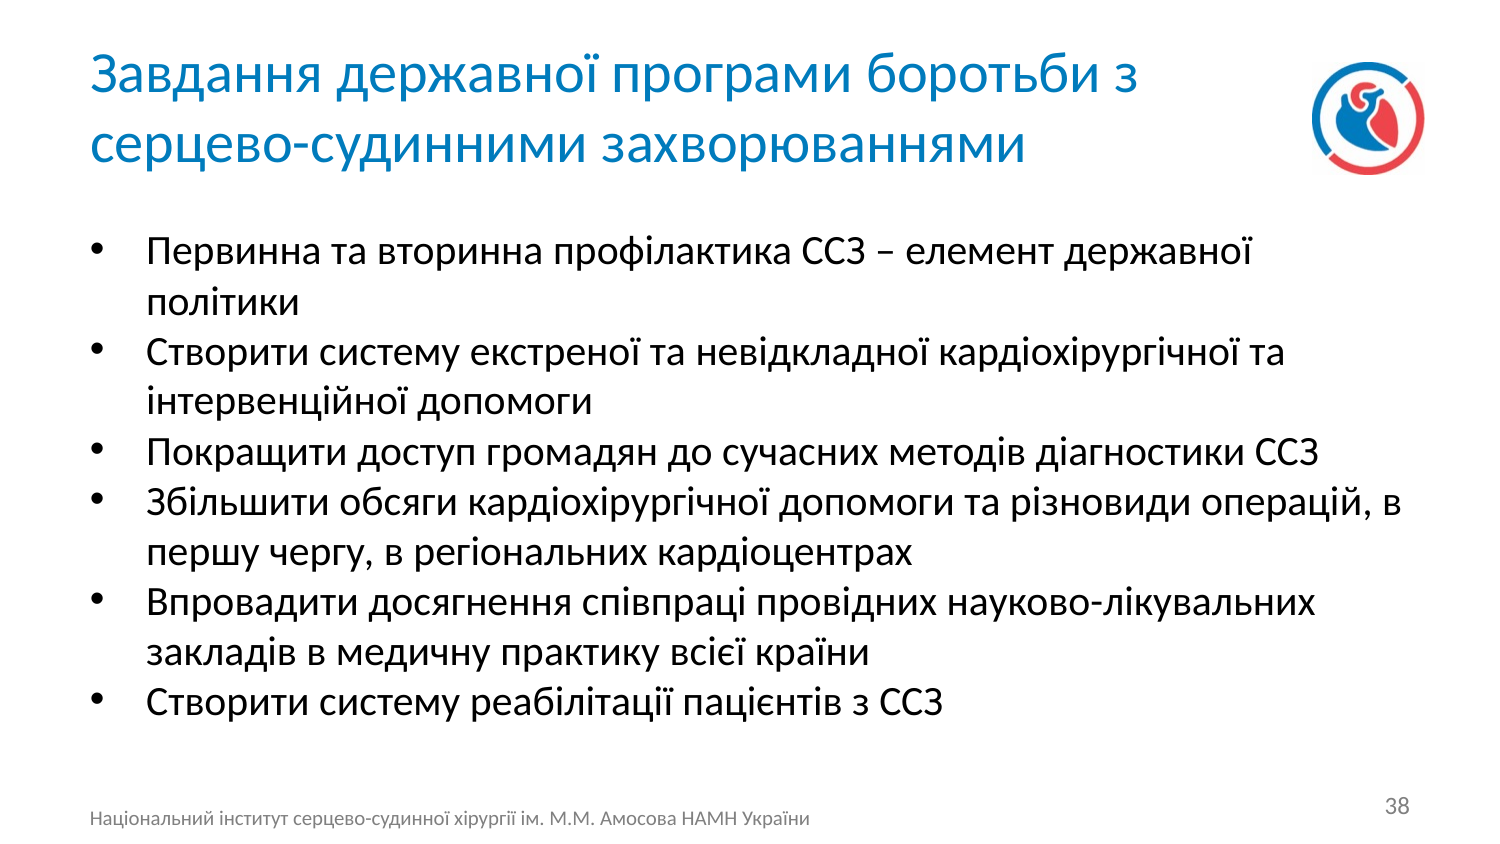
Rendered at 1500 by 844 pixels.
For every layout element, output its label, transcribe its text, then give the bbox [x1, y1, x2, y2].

text_box Первинна та вторинна профілактика ССЗ – елемент державної політики Створити систему екстреної та невідкладної кардіохірургічної та інтервенційної допомоги Покращити доступ громадян до сучасних методів діагностики ССЗ Збільшити обсяги кардіохірургічної допомоги та різновиди операцій, в першу чергу, в регіональних кардіоцентрах Впровадити досягнення співпраці провідних науково-лікувальних закладів в медичну практику всієї країни Створити систему реабілітації пацієнтів з ССЗ [74, 215, 1425, 731]
picture [1312, 62, 1425, 175]
slide_number 38 [1074, 782, 1425, 827]
text_box Завдання державної програми боротьби з серцево-судинними захворюваннями [75, 33, 1305, 175]
